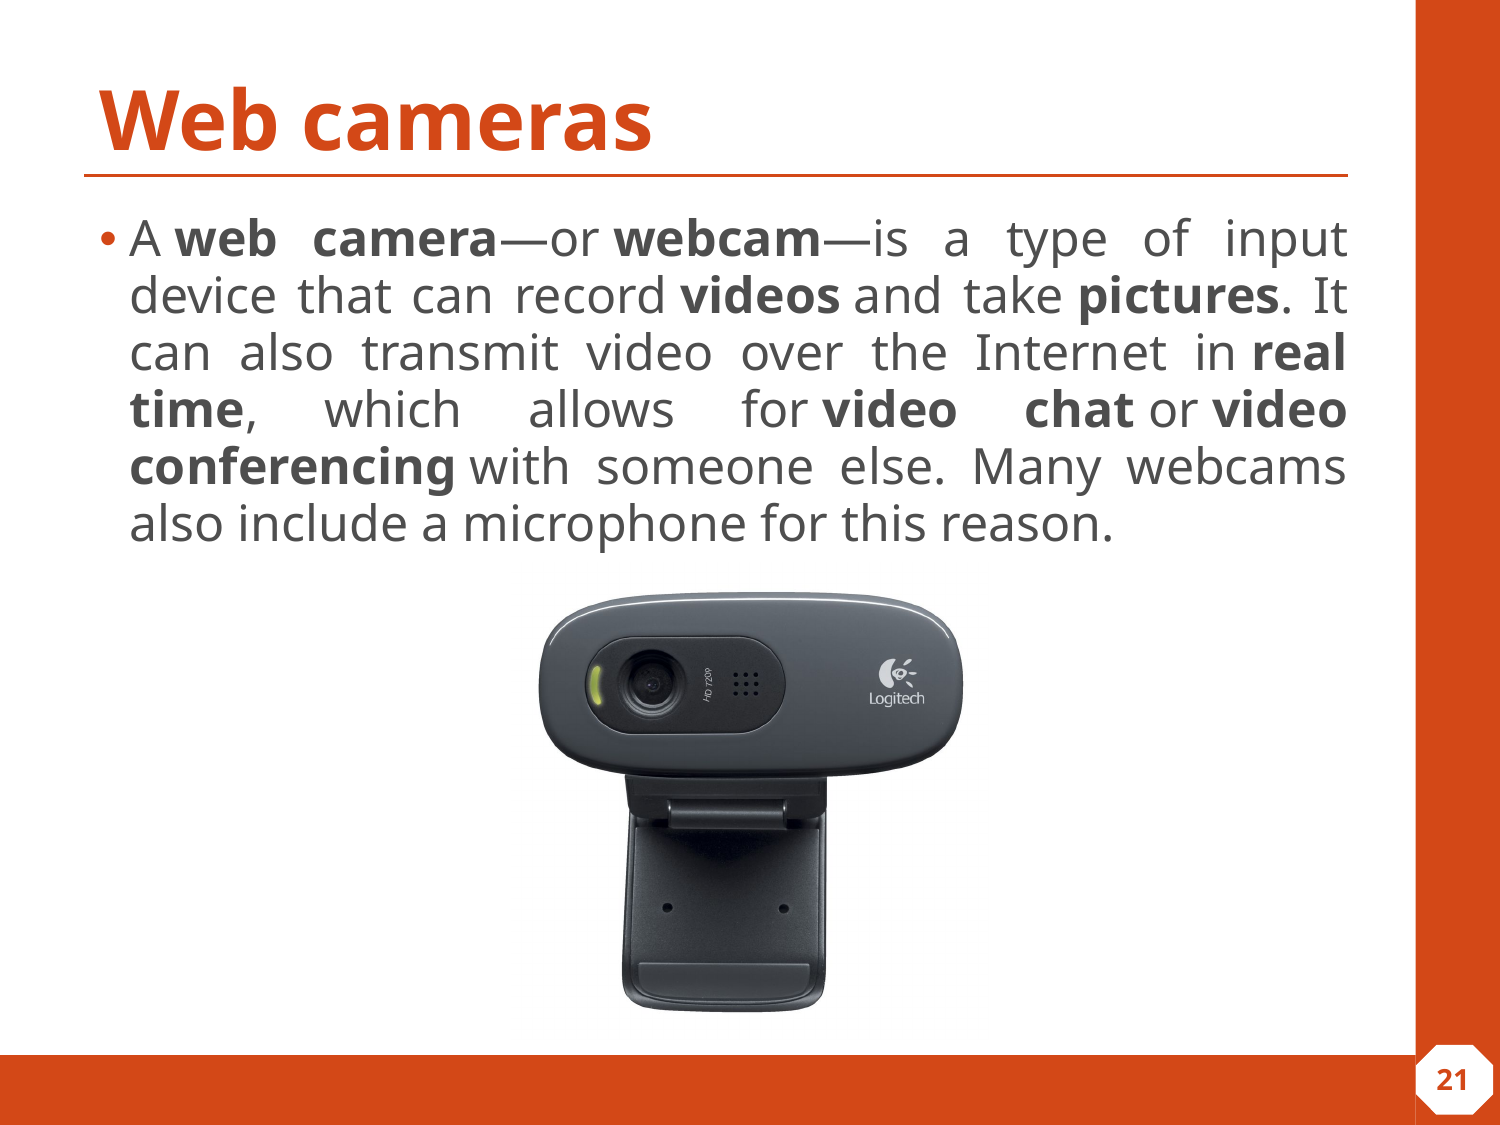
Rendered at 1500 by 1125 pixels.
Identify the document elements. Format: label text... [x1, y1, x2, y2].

list A web camera—or webcam—is a type of input device that can record videos and take pictures. It can also transmit video over the Internet in real time, which allows for video chat or video conferencing with someone else. Many webcams also include a microphone for this reason. [84, 203, 1364, 1013]
title Web cameras [84, 60, 1348, 176]
picture [510, 562, 989, 1041]
slide_number ‹#› [1412, 1053, 1494, 1102]
